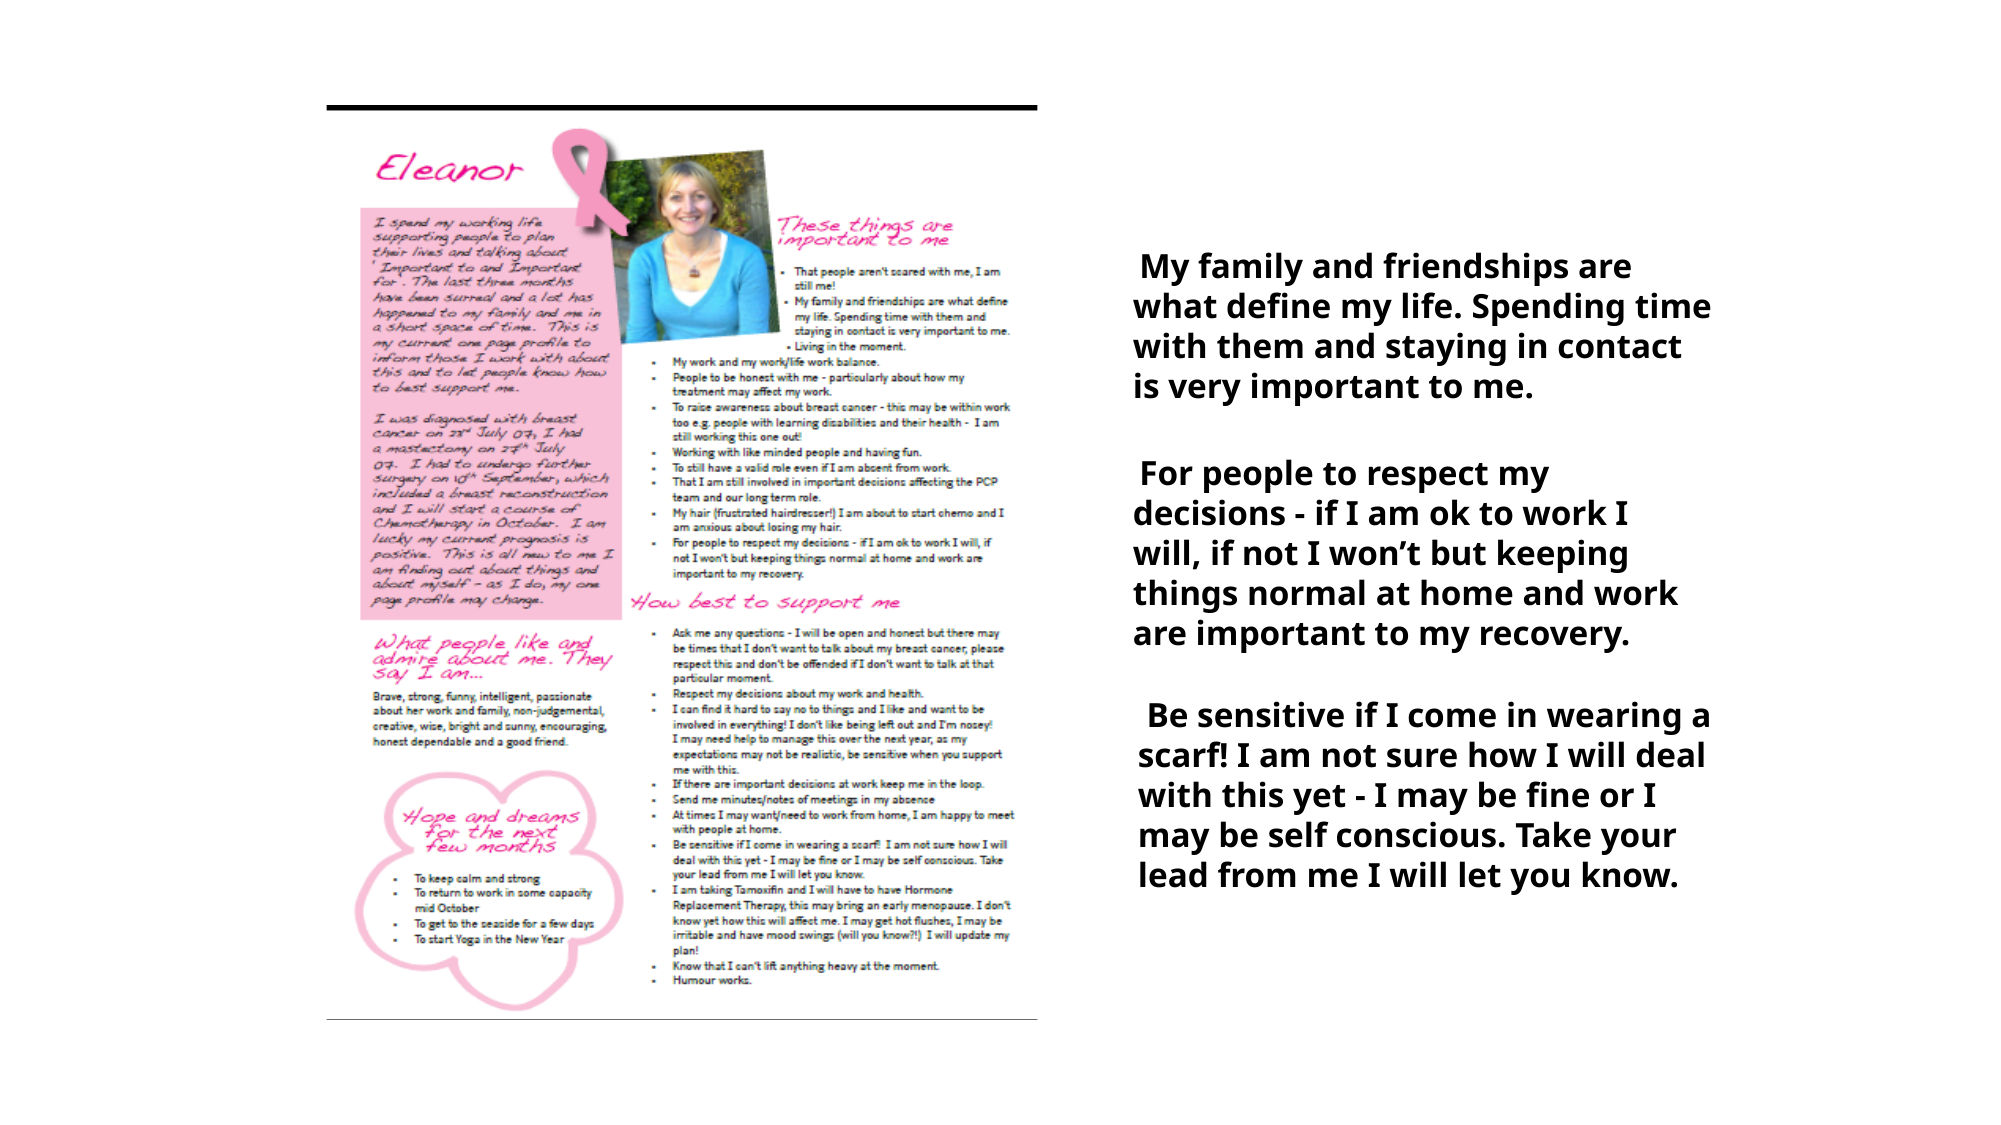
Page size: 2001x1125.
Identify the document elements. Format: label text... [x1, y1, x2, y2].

text_box For people to respect my decisions - if I am ok to work I will, if not I won’t but keeping things normal at home and work are important to my recovery. [1118, 415, 1721, 660]
picture [326, 105, 1038, 1020]
text_box My family and friendships are what define my life. Spending time with them and staying in contact is very important to me. [1118, 208, 1733, 413]
text_box Be sensitive if I come in wearing a scarf! I am not sure how I will deal with this yet - I may be fine or I may be self conscious. Take your lead from me I will let you know. [1123, 656, 1733, 902]
